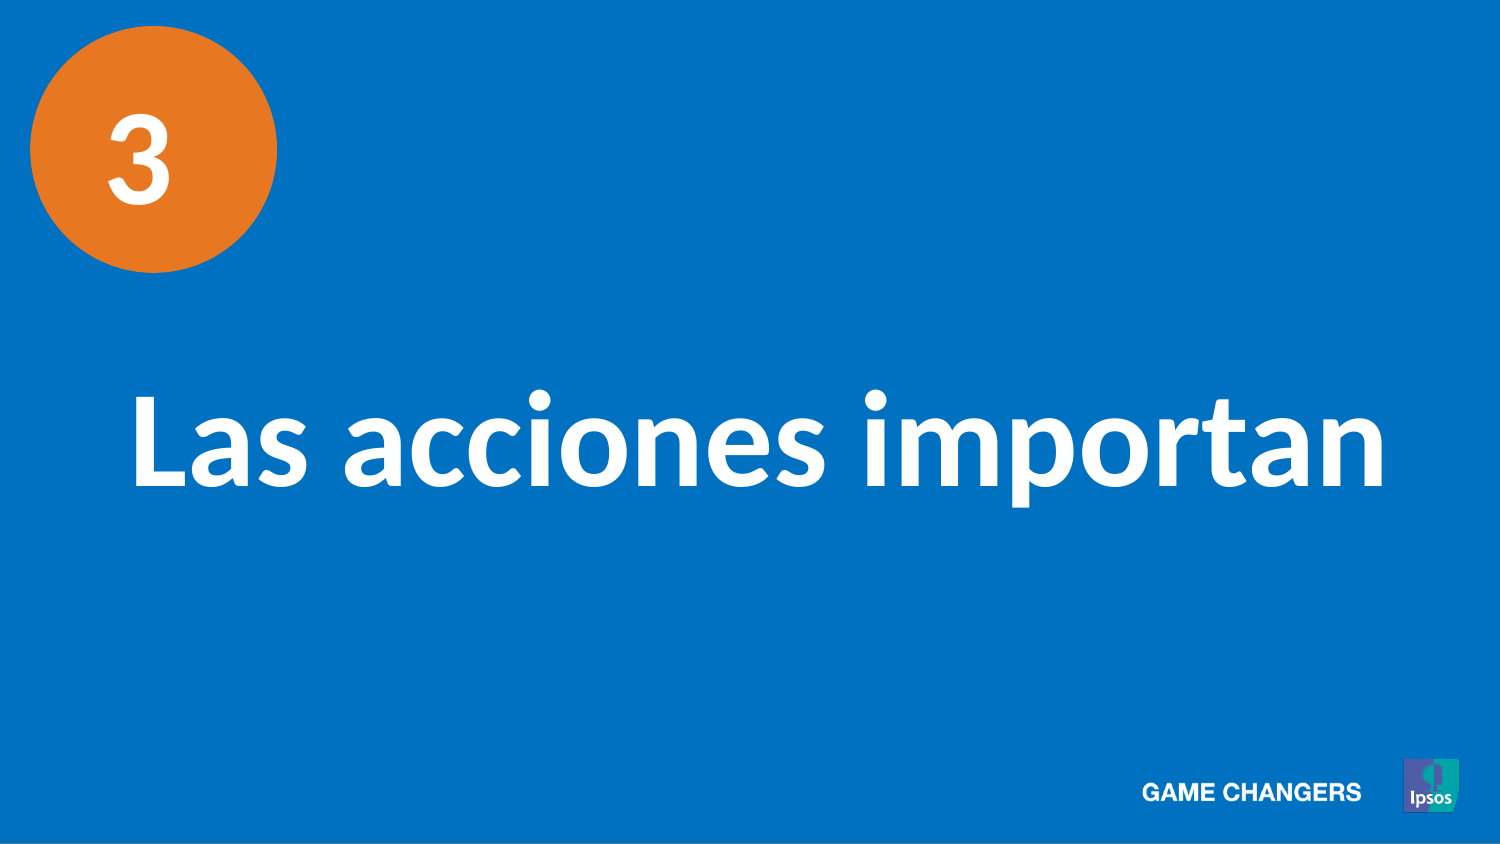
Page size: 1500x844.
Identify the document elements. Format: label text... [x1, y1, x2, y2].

picture [1397, 758, 1460, 813]
text_box Las acciones importan [50, 367, 1470, 516]
picture [1142, 764, 1370, 810]
text_box 3 [28, 23, 280, 275]
